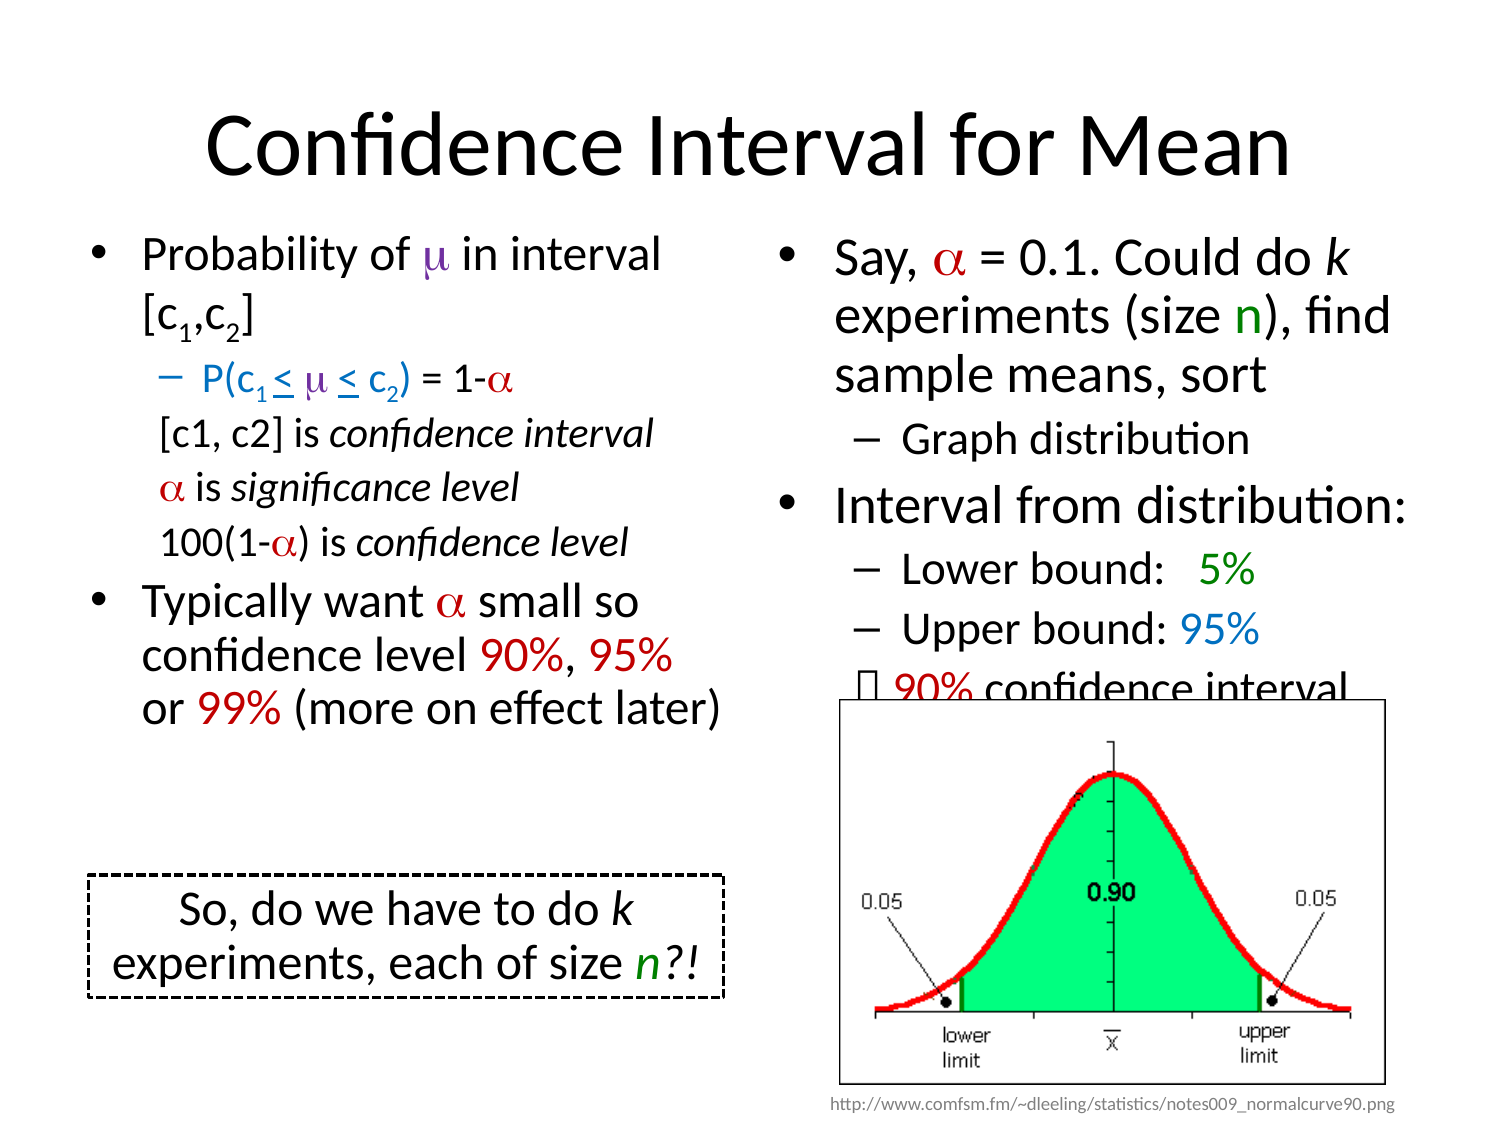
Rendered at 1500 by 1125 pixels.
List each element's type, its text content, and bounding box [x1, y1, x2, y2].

text_box So, do we have to do k experiments, each of size n?! [88, 874, 724, 998]
title Confidence Interval for Mean [75, 45, 1425, 233]
list Probability of  in interval [c1,c2] P(c1 <  < c2) = 1- [c1, c2] is confidence interval  is significance level 100(1-) is confidence level Typically want  small so confidence level 90%, 95% or 99% (more on effect later) [75, 220, 738, 796]
list Say,  = 0.1. Could do k experiments (size n), find sample means, sort Graph distribution Interval from distribution: Lower bound: 5% Upper bound: 95%  90% confidence interval [762, 220, 1425, 746]
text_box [774, 699, 1451, 1123]
